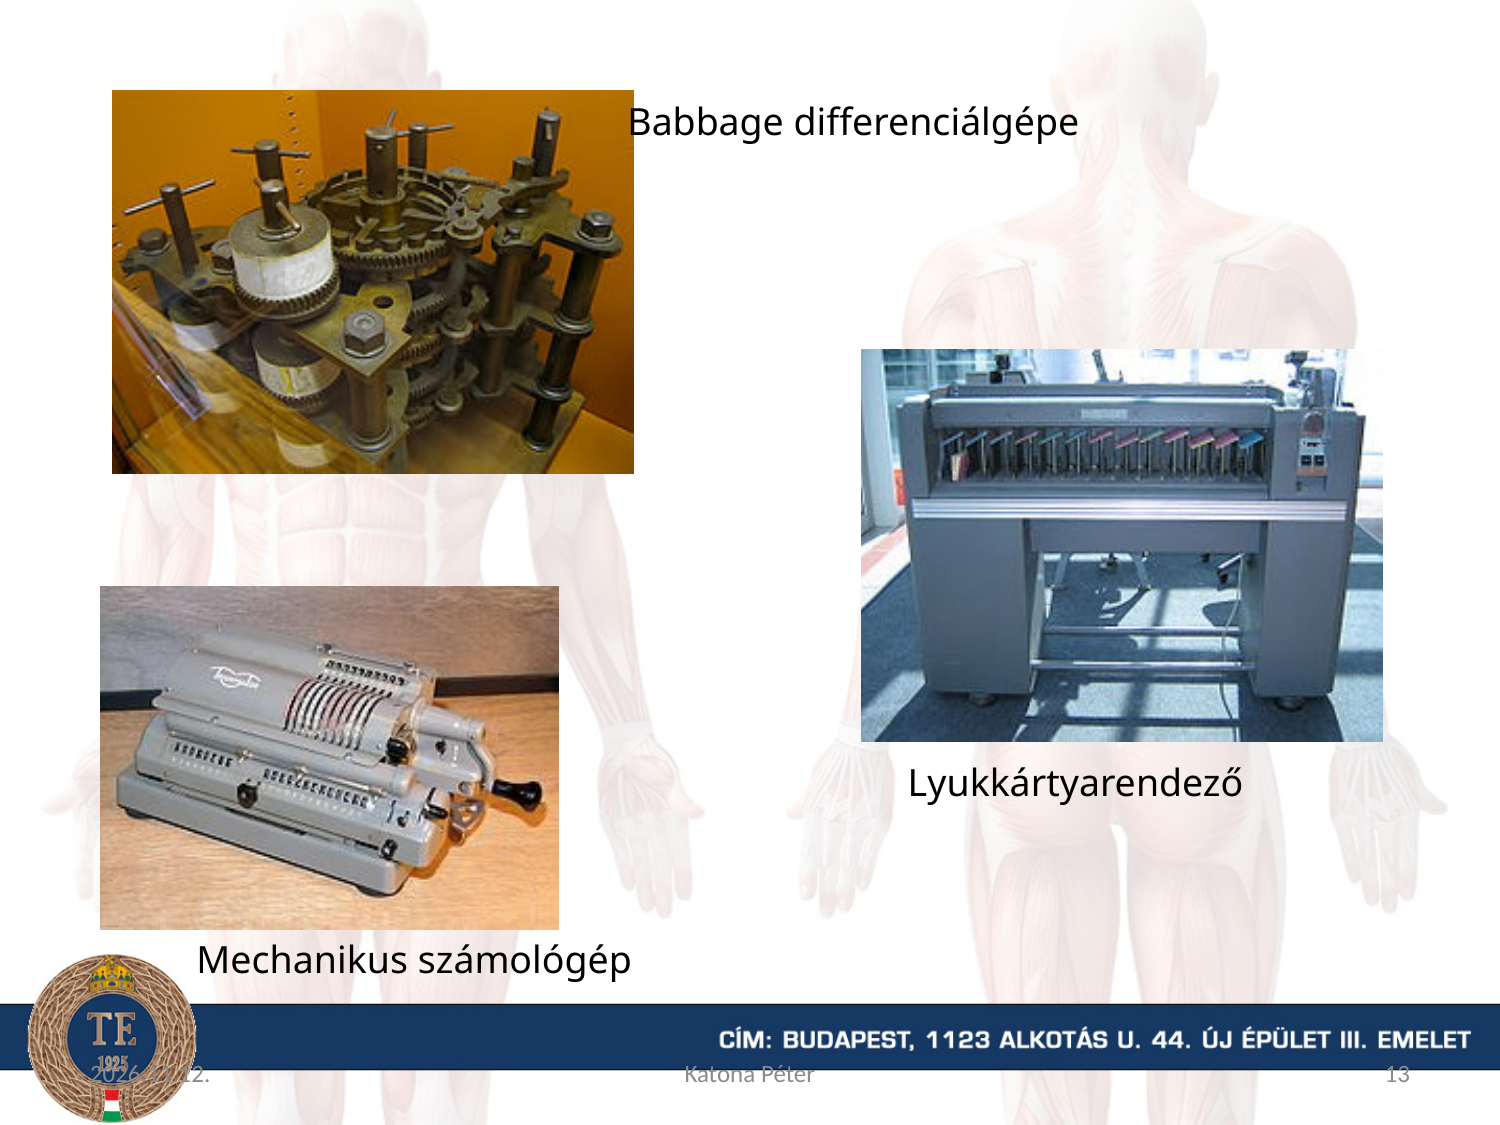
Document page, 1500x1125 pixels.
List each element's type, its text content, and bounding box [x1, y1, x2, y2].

picture [0, 0, 1500, 1125]
footer Katona Péter [512, 1042, 988, 1103]
slide_number 13 [1074, 1042, 1425, 1103]
text_box Mechanikus számológép [181, 928, 647, 989]
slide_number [75, 1042, 425, 1103]
text_box Babbage differenciálgépe [635, 90, 1095, 150]
text_box Lyukkártyarendező [892, 751, 1259, 812]
